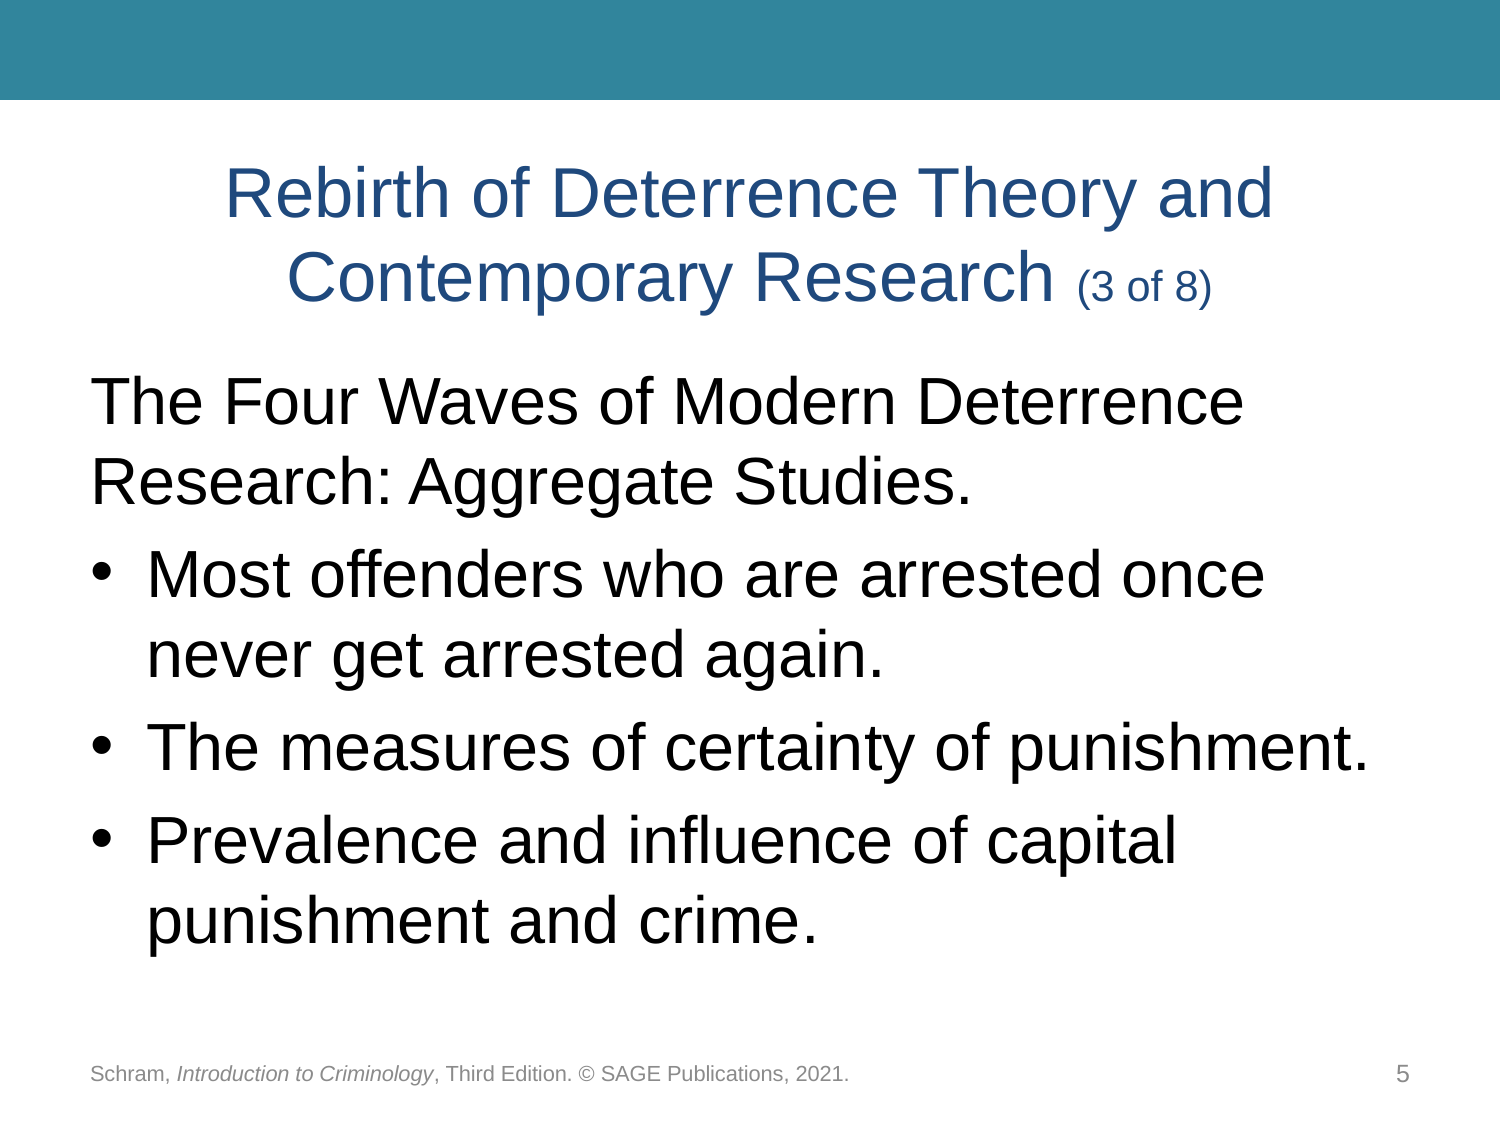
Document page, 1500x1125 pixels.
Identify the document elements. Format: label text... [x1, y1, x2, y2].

list The Four Waves of Modern Deterrence Research: Aggregate Studies. Most offenders who are arrested once never get arrested again. The measures of certainty of punishment. Prevalence and influence of capital punishment and crime. [75, 350, 1425, 1005]
footer Schram, Introduction to Criminology, Third Edition. © SAGE Publications, 2021. [75, 1042, 1313, 1103]
slide_number 5 [1350, 1042, 1425, 1103]
title Rebirth of Deterrence Theory and Contemporary Research (3 of 8) [75, 137, 1425, 325]
